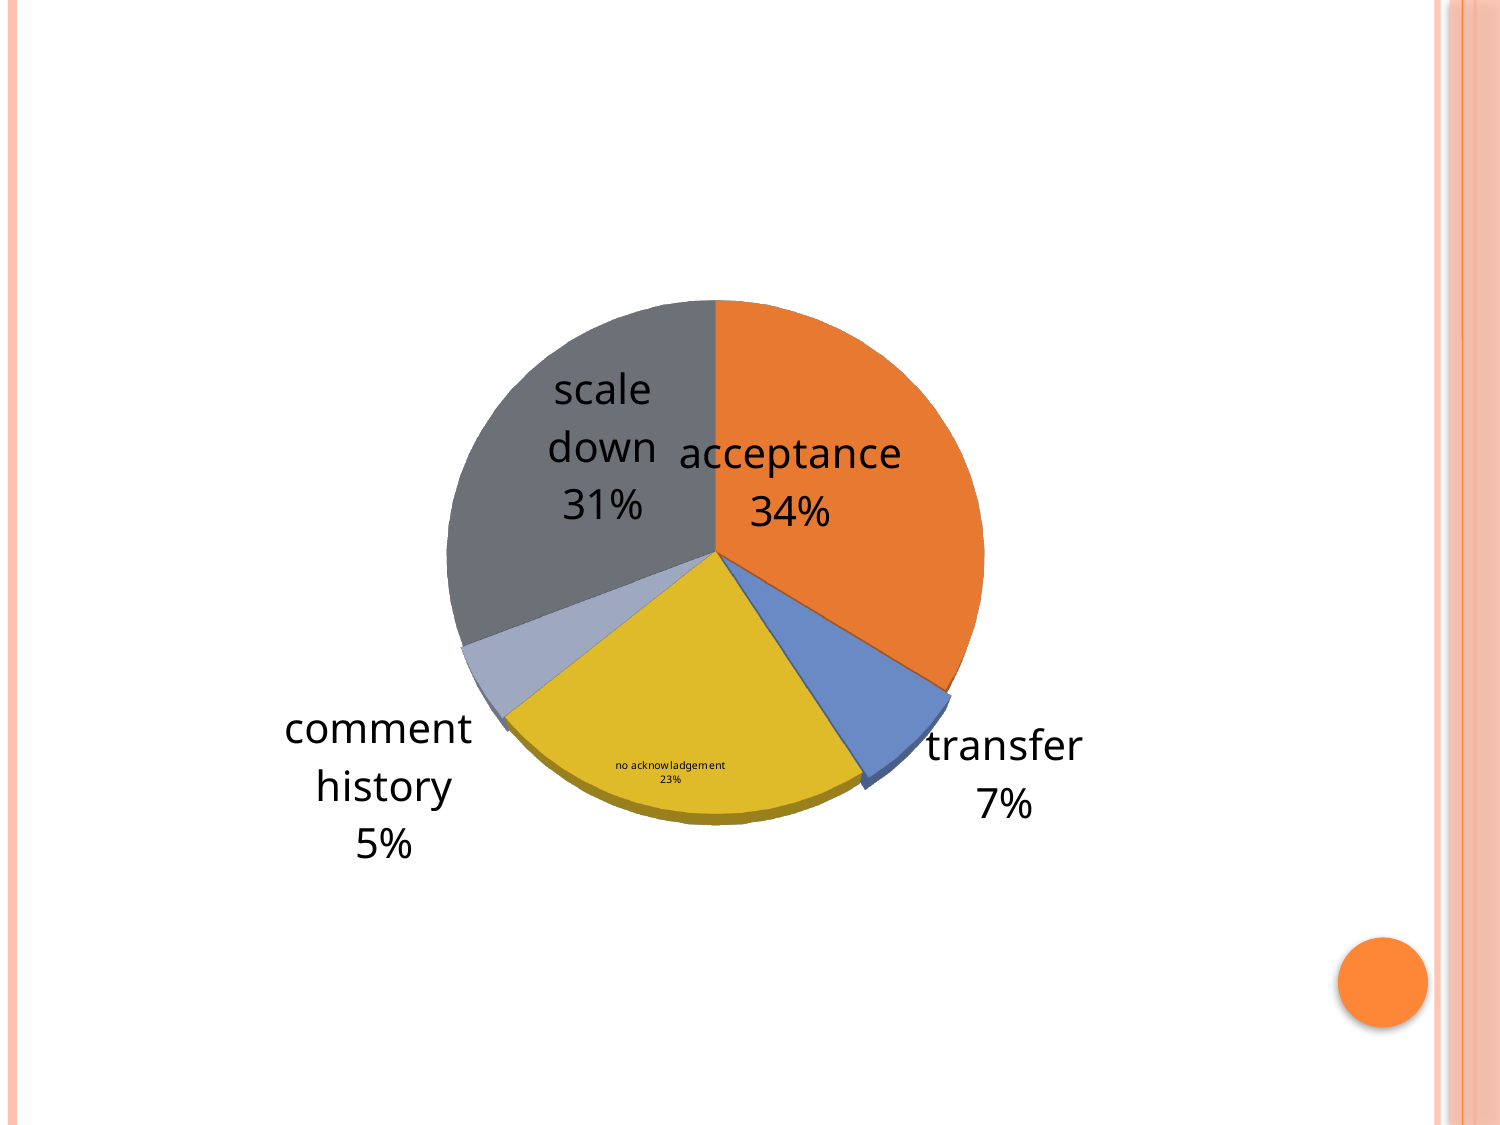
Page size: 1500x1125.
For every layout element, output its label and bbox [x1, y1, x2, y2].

chart [57, 128, 1407, 985]
